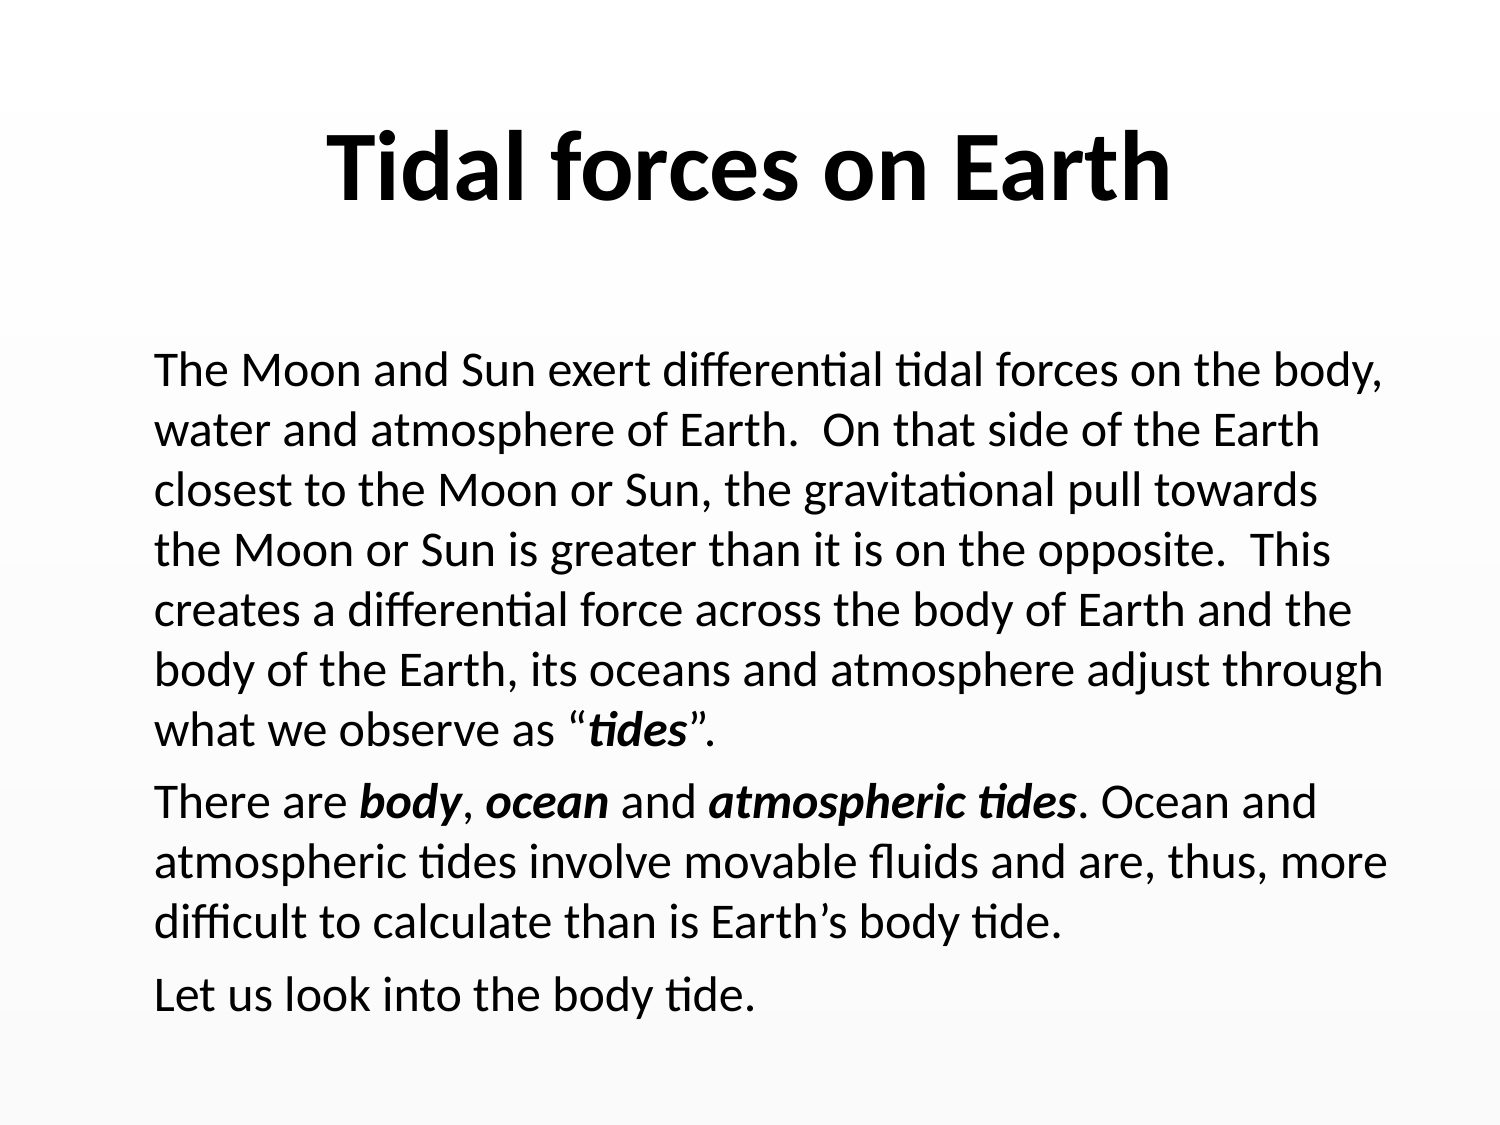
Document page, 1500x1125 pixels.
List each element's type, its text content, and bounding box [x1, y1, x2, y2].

title Tidal forces on Earth [103, 59, 1397, 278]
text_box The Moon and Sun exert differential tidal forces on the body, water and atmosphere of Earth. On that side of the Earth closest to the Moon or Sun, the gravitational pull towards the Moon or Sun is greater than it is on the opposite. This creates a differential force across the body of Earth and the body of the Earth, its oceans and atmosphere adjust through what we observe as “tides”. There are body, ocean and atmospheric tides. Ocean and atmospheric tides involve movable fluids and are, thus, more difficult to calculate than is Earth’s body tide. Let us look into the body tide. [138, 329, 1410, 1029]
